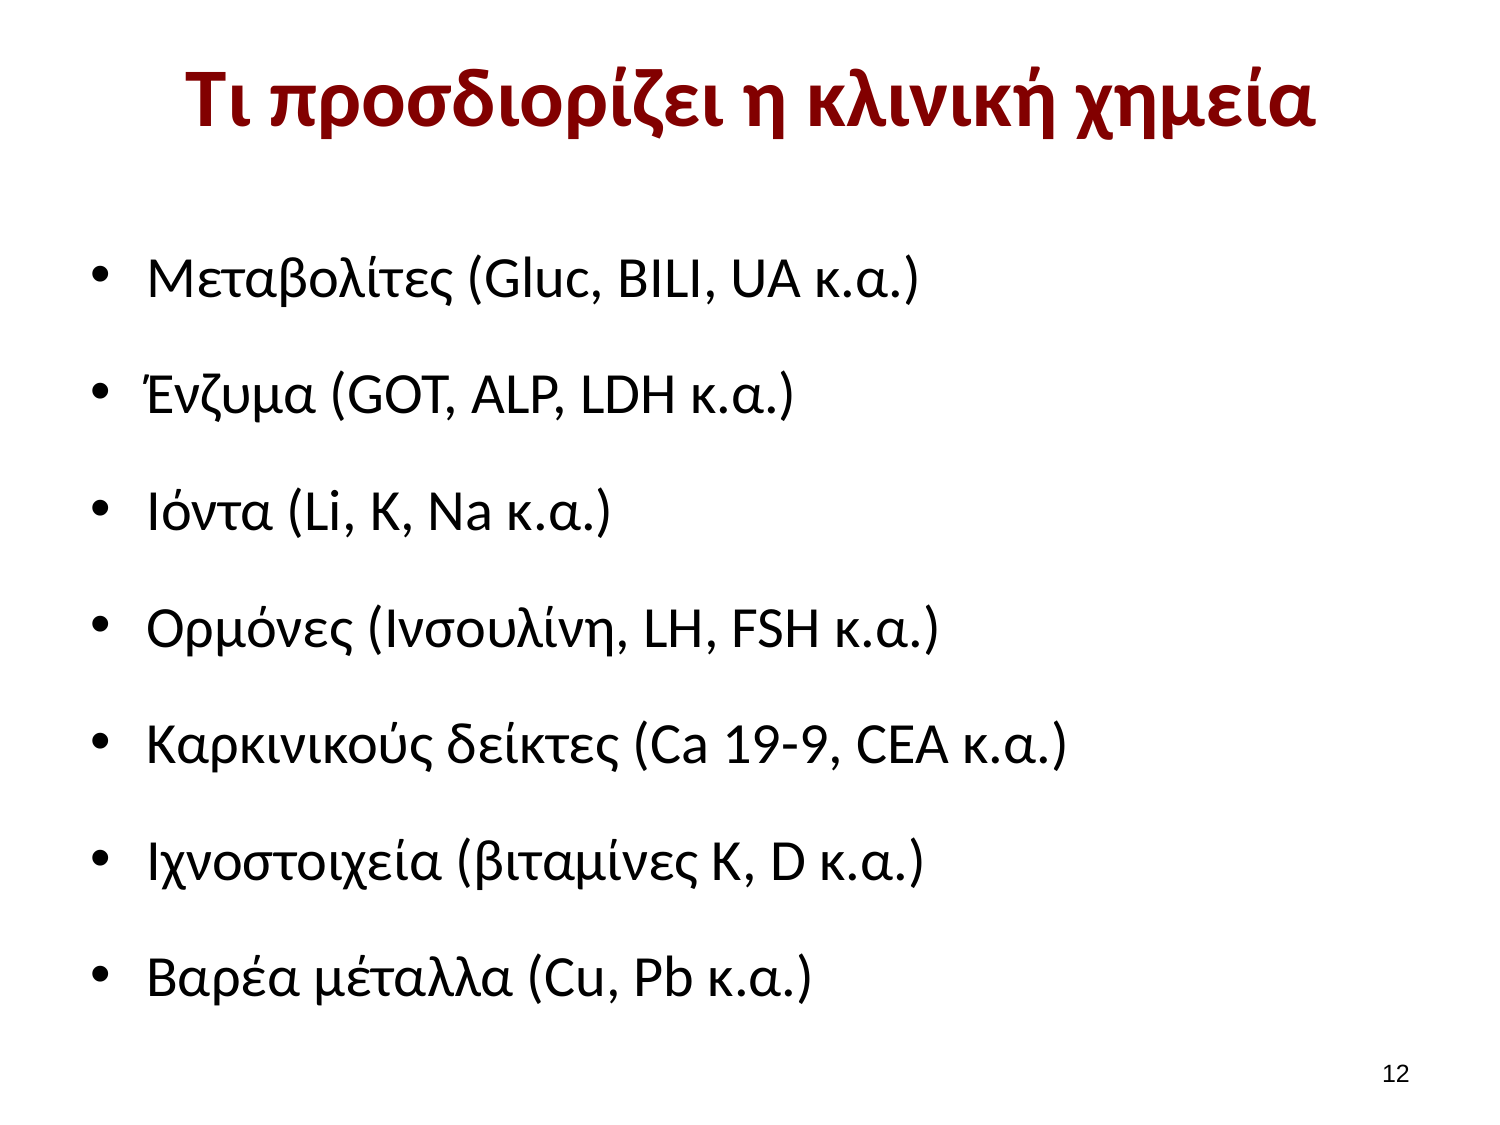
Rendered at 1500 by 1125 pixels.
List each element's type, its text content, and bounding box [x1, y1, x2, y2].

list Μεταβολίτες (Gluc, BILI, UA κ.α.) Ένζυμα (GOT, ALP, LDH κ.α.) Ιόντα (Li, K, Na κ.α.) Ορμόνες (Ινσουλίνη, LH, FSH κ.α.) Καρκινικούς δείκτες (Ca 19-9, CEA κ.α.) Ιχνοστοιχεία (βιταμίνες Κ, D κ.α.) Βαρέα μέταλλα (Cu, Pb κ.α.) [75, 196, 1425, 1024]
slide_number 11 [1074, 1042, 1425, 1103]
title Tι προσδιορίζει η κλινική χημεία [76, 19, 1427, 169]
